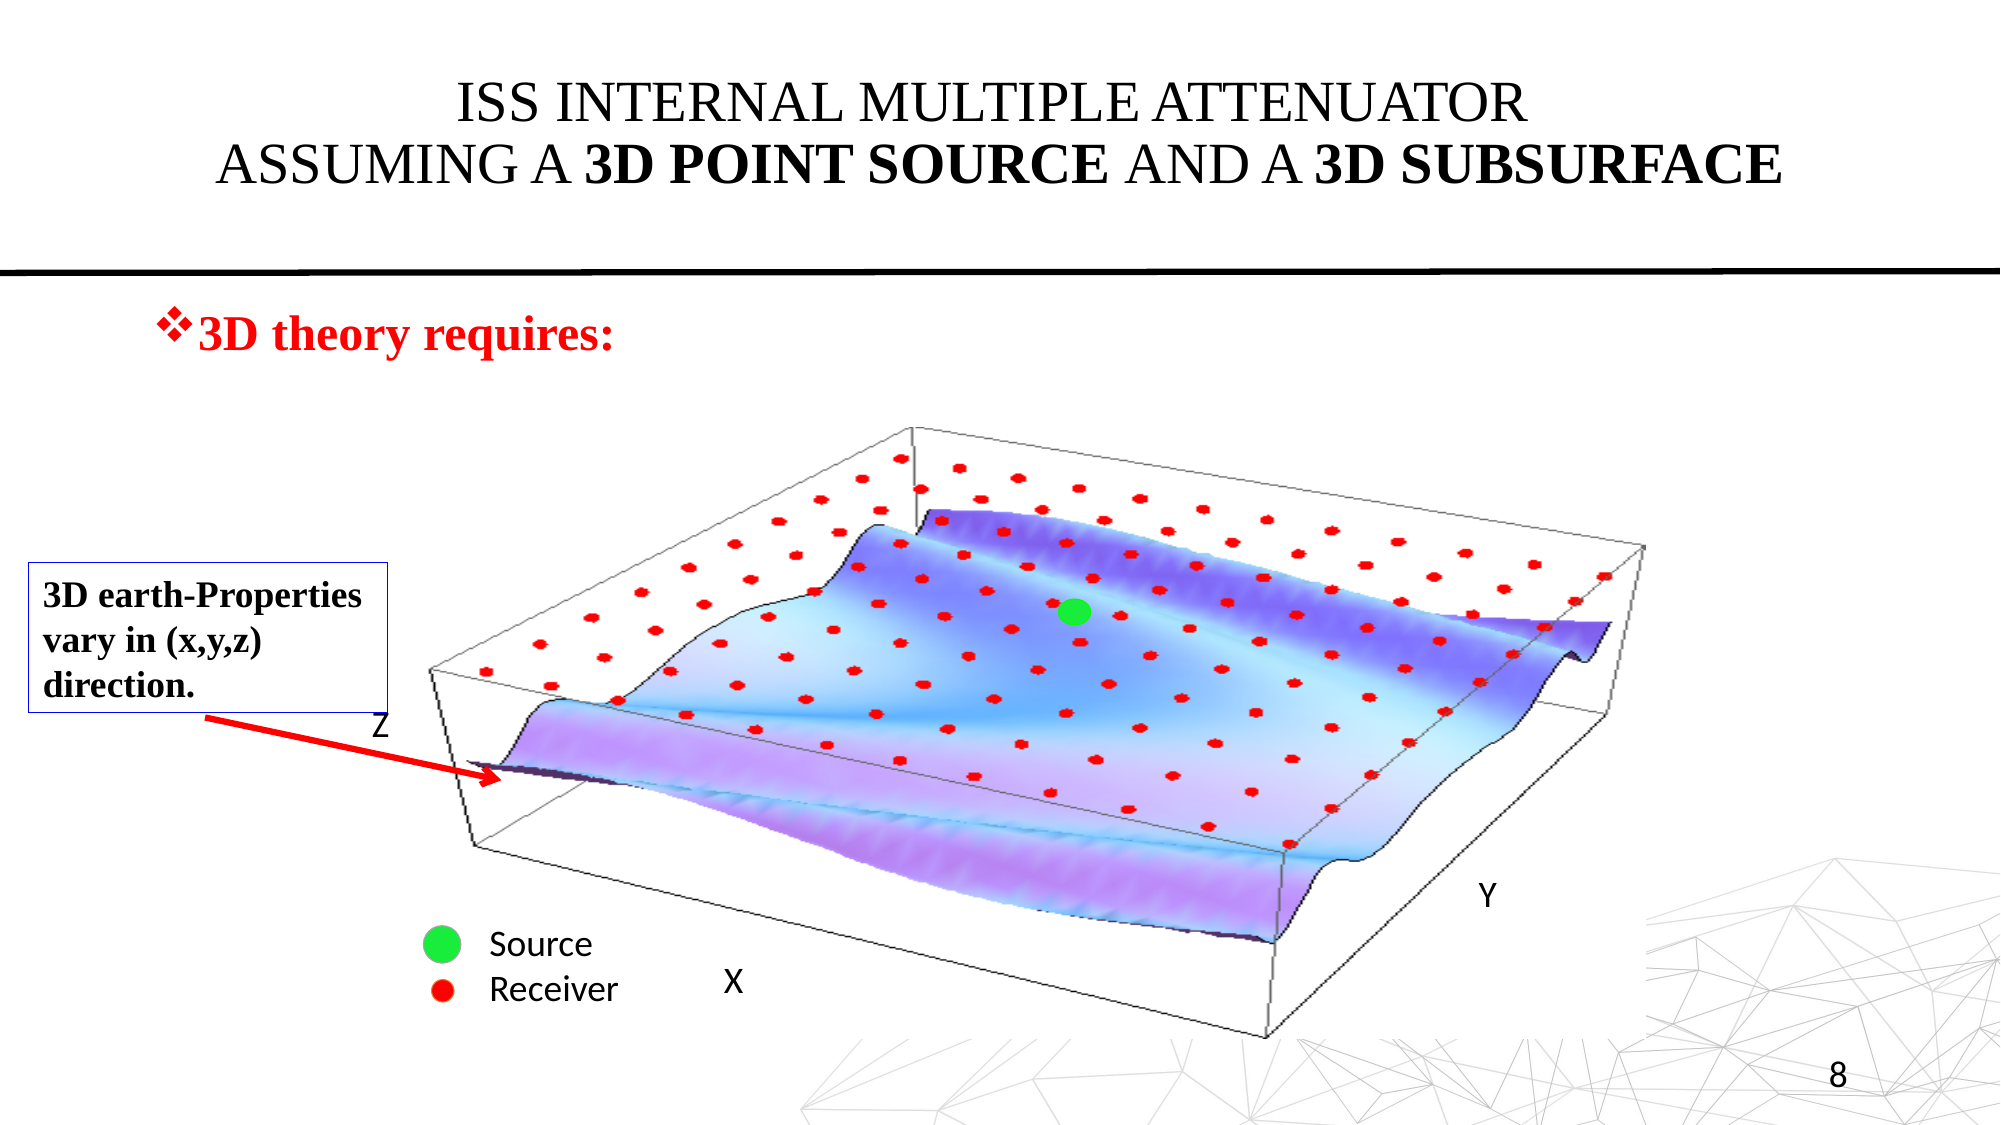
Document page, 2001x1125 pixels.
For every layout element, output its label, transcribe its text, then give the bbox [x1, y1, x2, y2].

picture [0, 0, 2001, 1125]
text_box 3D earth-Properties vary in (x,y,z) direction. [28, 562, 176, 713]
slide_number 8 [1412, 1042, 1863, 1103]
title Iss internal multiple attenuator assuming a 3D point source and a 3D subsurface [137, 59, 1863, 278]
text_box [205, 717, 502, 781]
list 3D theory requires: [137, 299, 1863, 1014]
